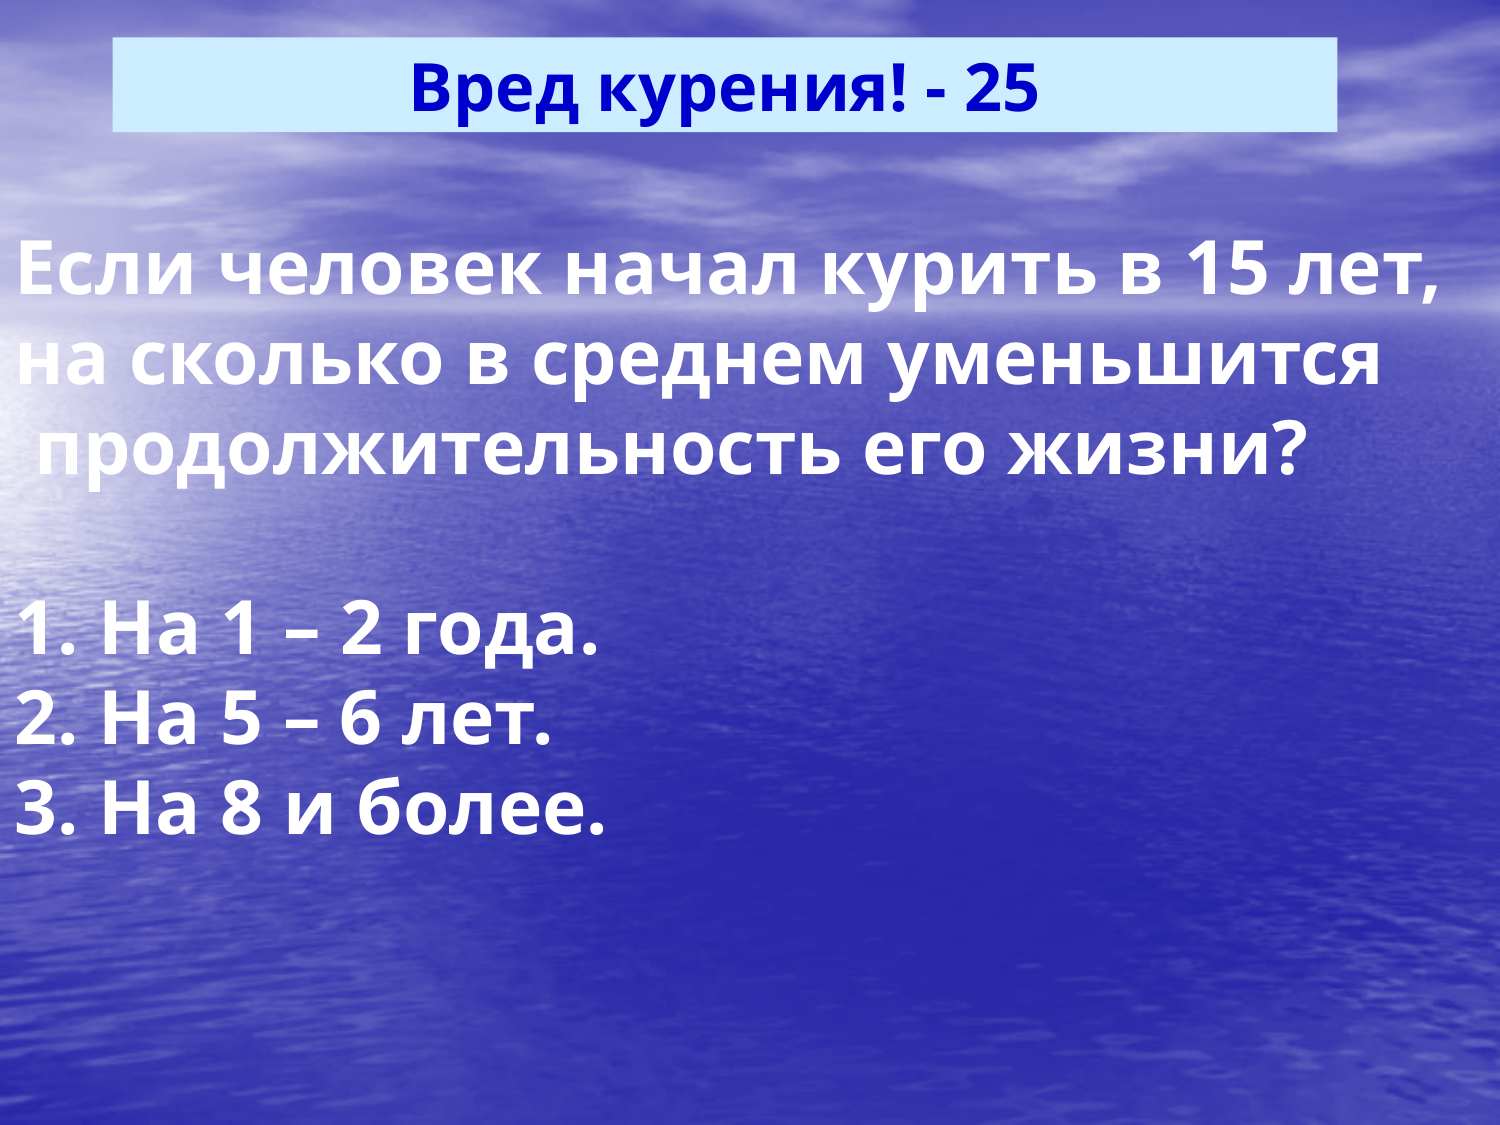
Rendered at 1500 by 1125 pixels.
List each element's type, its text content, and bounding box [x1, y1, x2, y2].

text_box Если человек начал курить в 15 лет, на сколько в среднем уменьшится продолжительность его жизни? На 1 – 2 года. 2. На 5 – 6 лет. 3. На 8 и более. [0, 212, 1500, 858]
text_box Вред курения! - 25 [112, 37, 1338, 133]
